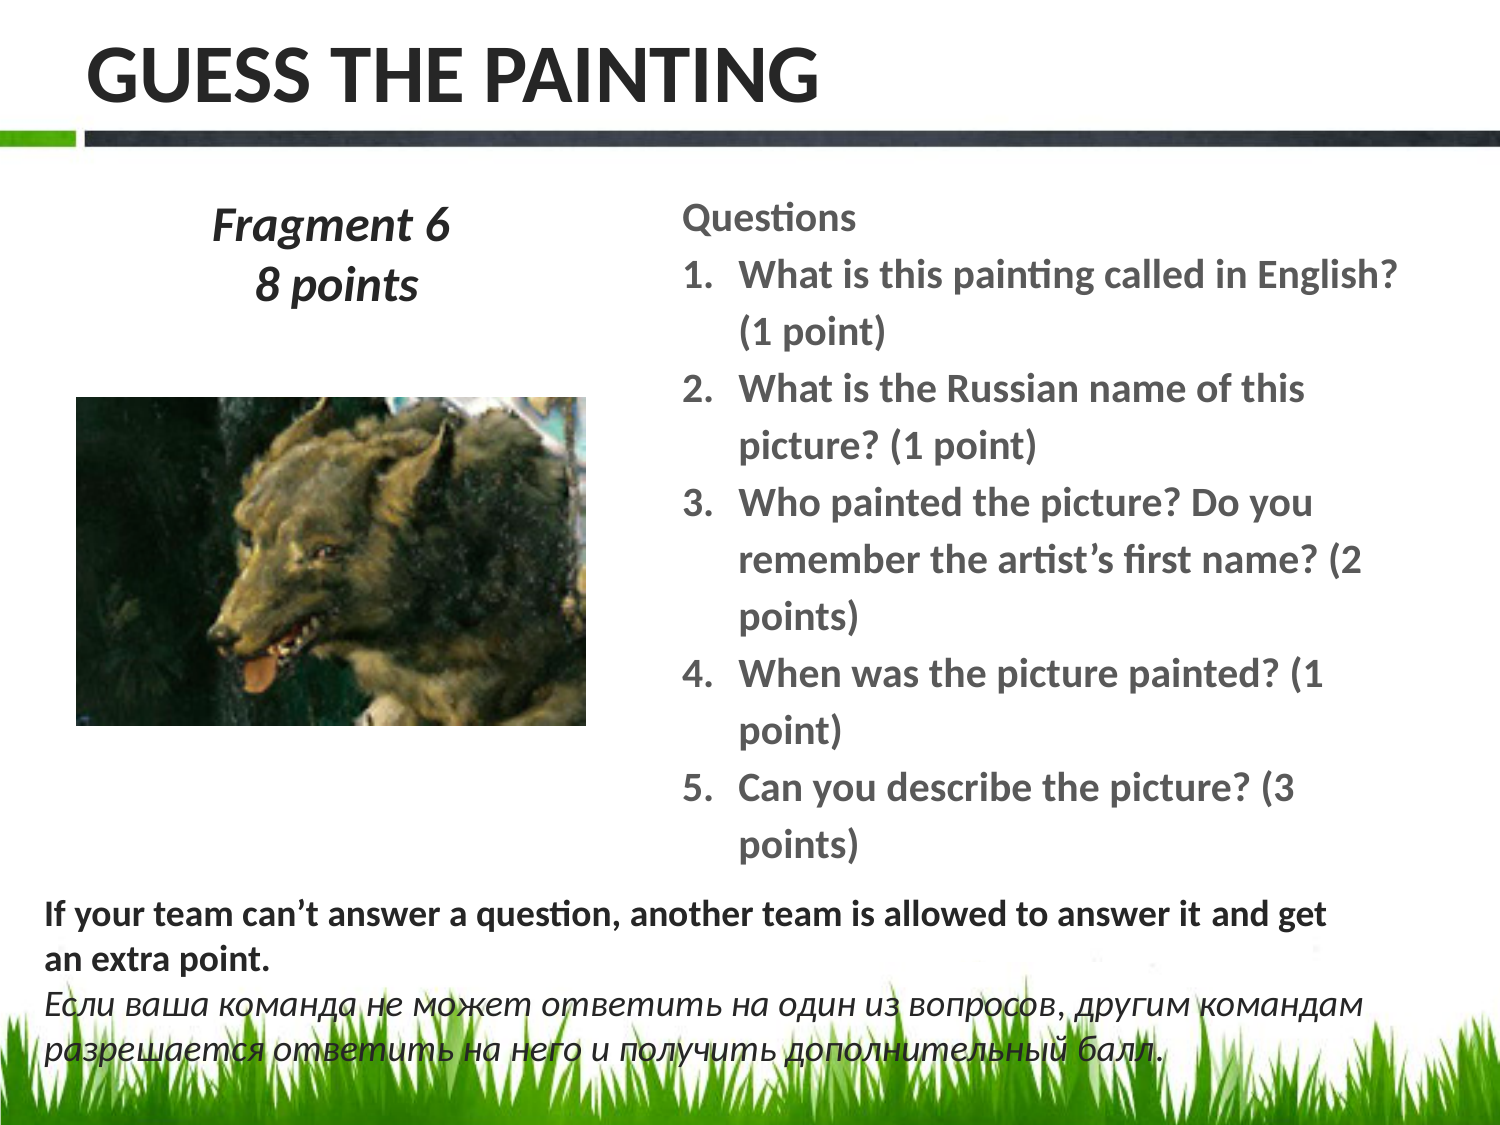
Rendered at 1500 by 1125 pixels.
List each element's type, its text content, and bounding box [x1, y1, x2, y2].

text_box Fragment 6 8 points [41, 184, 632, 320]
text_box Questions What is this painting called in English? (1 point) What is the Russian name of this picture? (1 point) Who painted the picture? Do you remember the artist’s first name? (2 points) When was the picture painted? (1 point) Can you describe the picture? (3 points) [667, 125, 1418, 875]
text_box If your team can’t answer a question, another team is allowed to answer it and get an extra point. Если ваша команда не может ответить на один из вопросов, другим командам разрешается ответить на него и получить дополнительный балл. [29, 881, 1388, 1077]
title GUESS THE PAINTING [71, 12, 1450, 125]
picture [0, 0, 1500, 1125]
